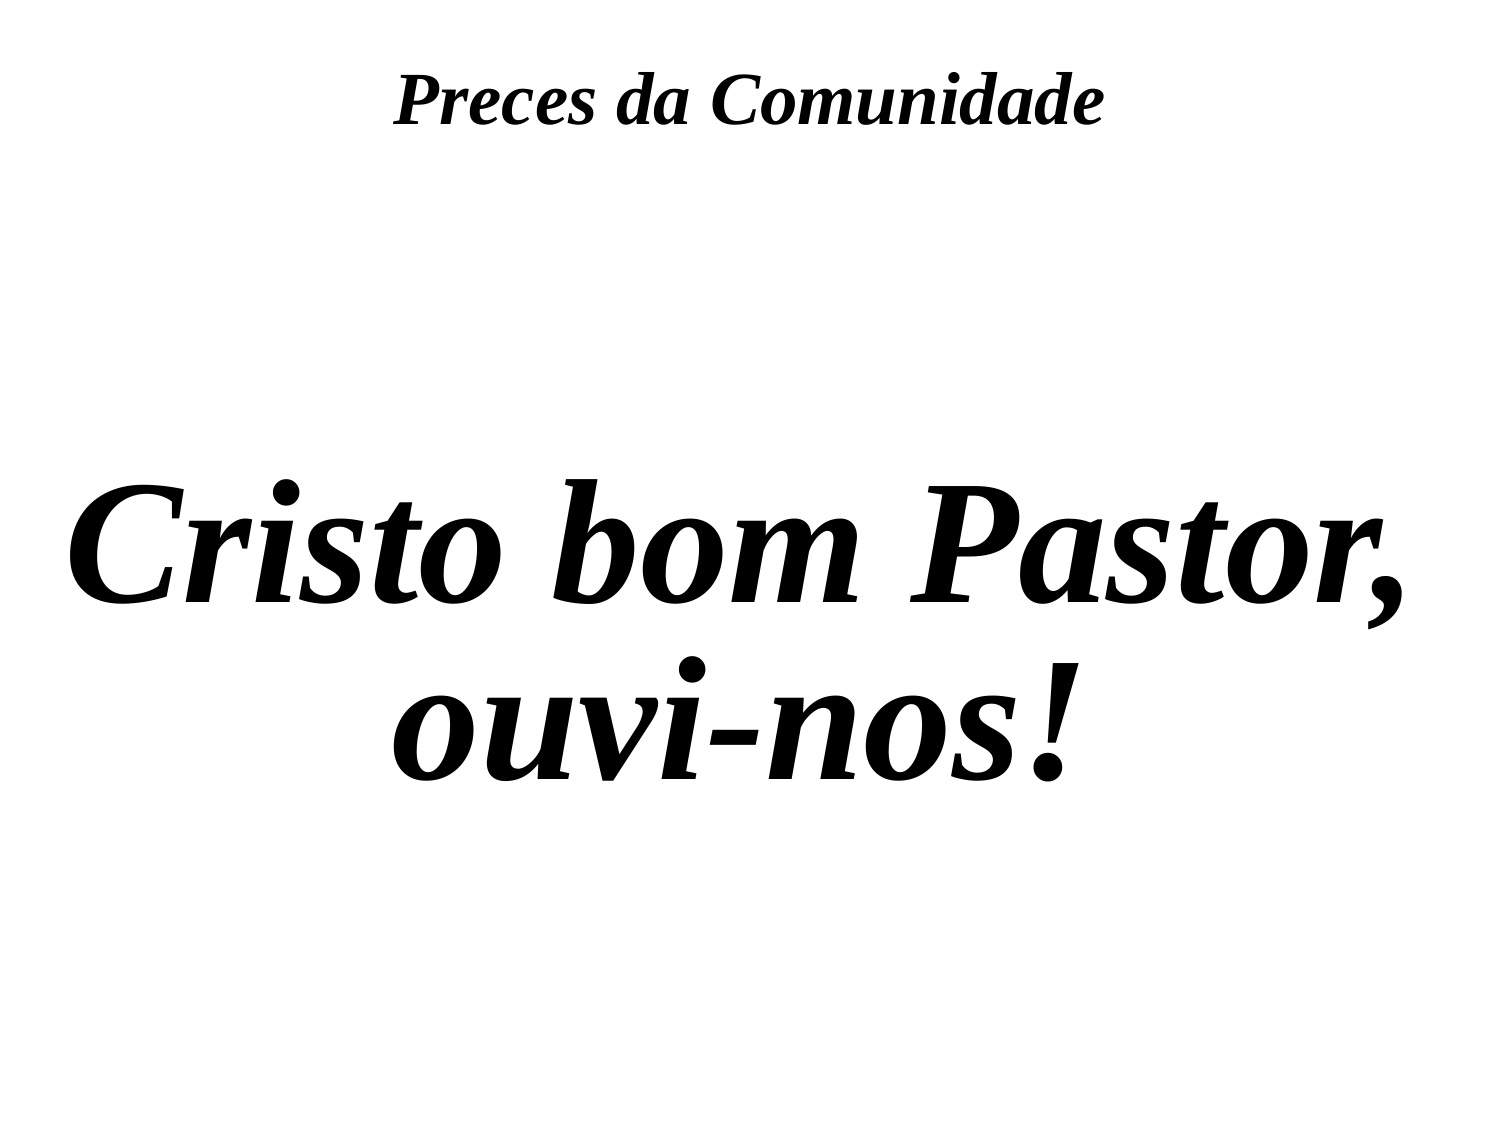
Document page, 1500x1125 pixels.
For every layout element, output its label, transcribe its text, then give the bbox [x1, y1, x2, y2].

list Cristo bom Pastor, ouvi-nos! [23, 195, 1459, 1081]
title Preces da Comunidade [103, 44, 1397, 160]
